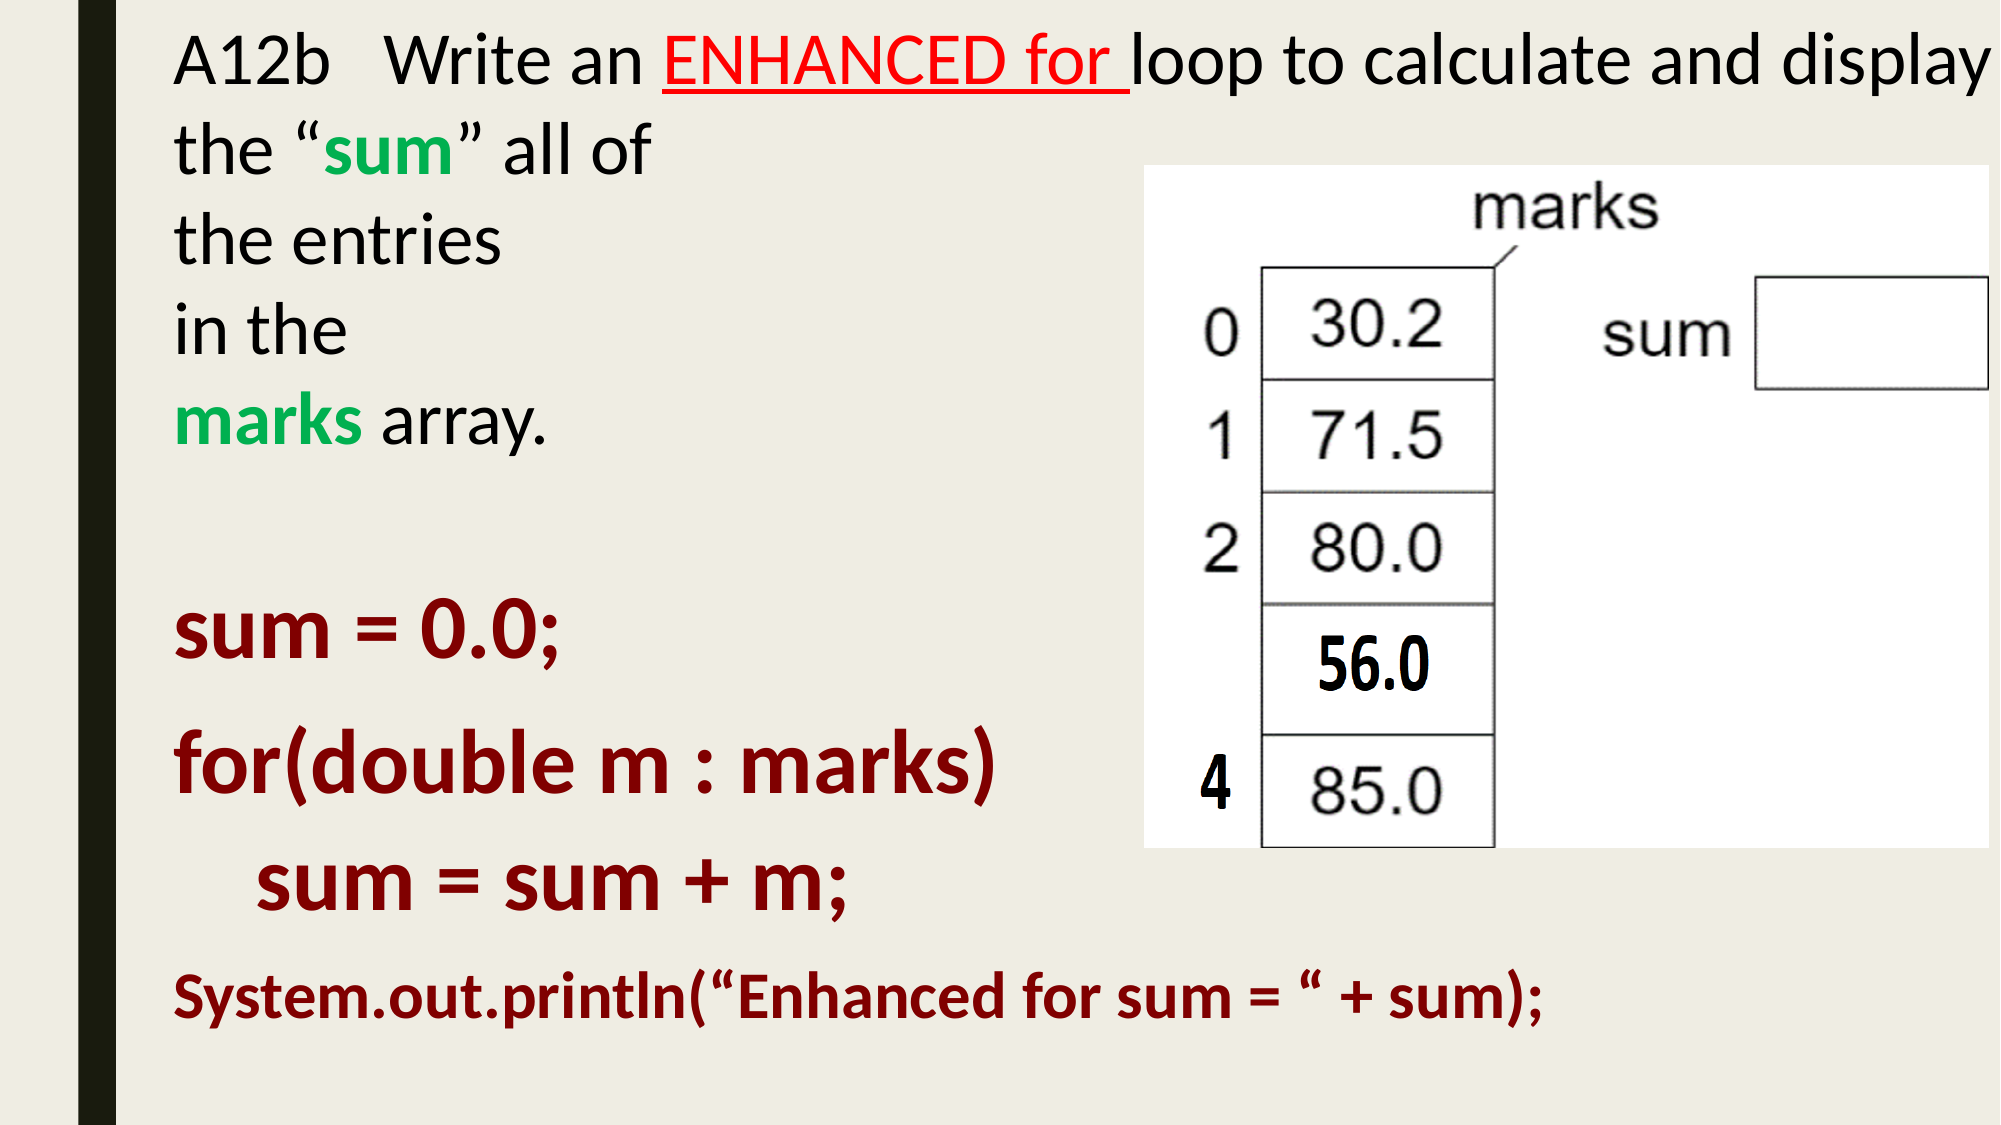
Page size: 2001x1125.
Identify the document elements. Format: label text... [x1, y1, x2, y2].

text_box sum = 0.0; for(double m : marks) sum = sum + m; System.out.println(“Enhanced for sum = “ + sum); [158, 425, 1720, 1039]
picture [1144, 165, 1989, 848]
text_box A12b Write an ENHANCED for loop to calculate and display the “sum” all of the entries in the marks array. [158, 2, 2000, 962]
